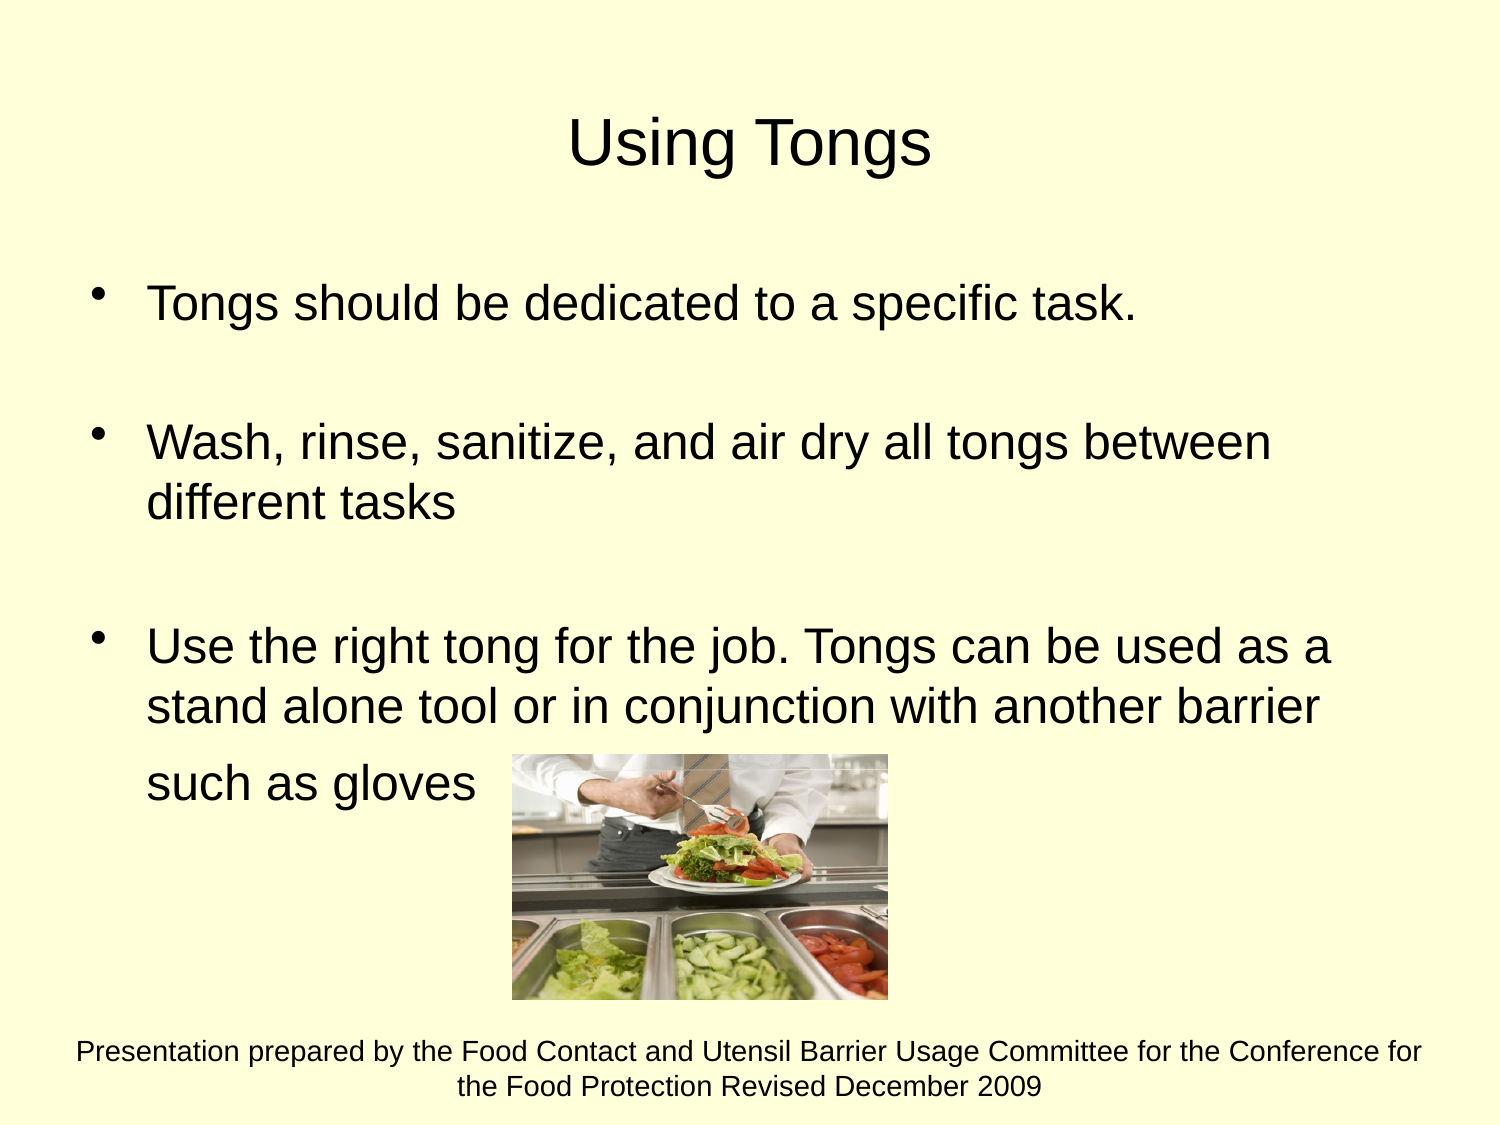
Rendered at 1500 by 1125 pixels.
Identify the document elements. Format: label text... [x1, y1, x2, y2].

list Tongs should be dedicated to a specific task. Wash, rinse, sanitize, and air dry all tongs between different tasks Use the right tong for the job. Tongs can be used as a stand alone tool or in conjunction with another barrier such as gloves [75, 262, 1425, 1005]
title Using Tongs [75, 45, 1425, 233]
footer Presentation prepared by the Food Contact and Utensil Barrier Usage Committee for the Conference for the Food Protection Revised December 2009 [49, 1024, 1451, 1103]
picture [512, 754, 888, 1000]
